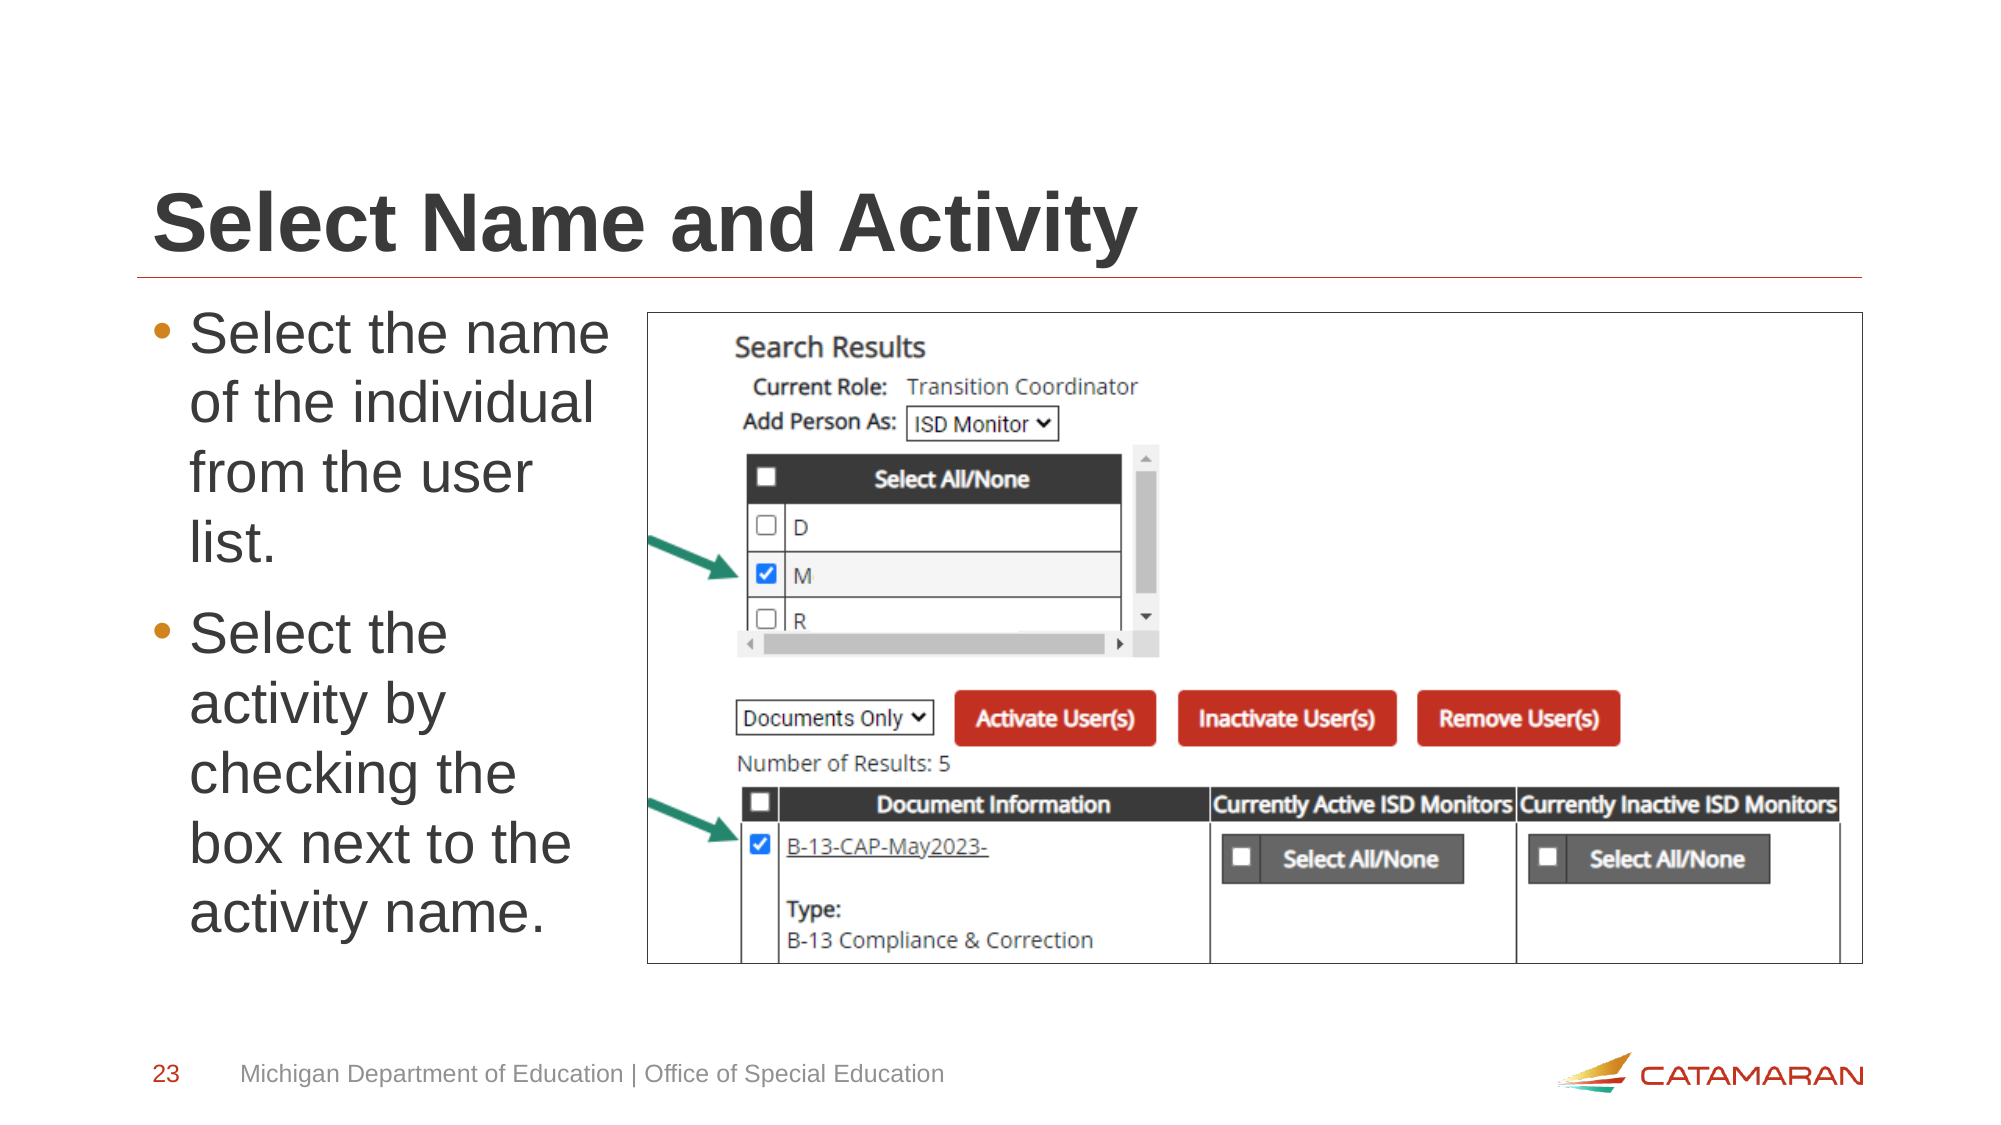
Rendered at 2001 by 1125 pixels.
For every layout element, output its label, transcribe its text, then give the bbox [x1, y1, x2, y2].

list Select the name of the individual from the user list. Select the activity by checking the box next to the activity name. [137, 287, 644, 1066]
footer Michigan Department of Education | Office of Special Education [225, 1042, 1484, 1103]
slide_number 23 [137, 1066, 205, 1103]
title Select Name and Activity [137, 59, 1863, 278]
picture [1557, 1052, 1863, 1093]
picture [646, 312, 1863, 964]
